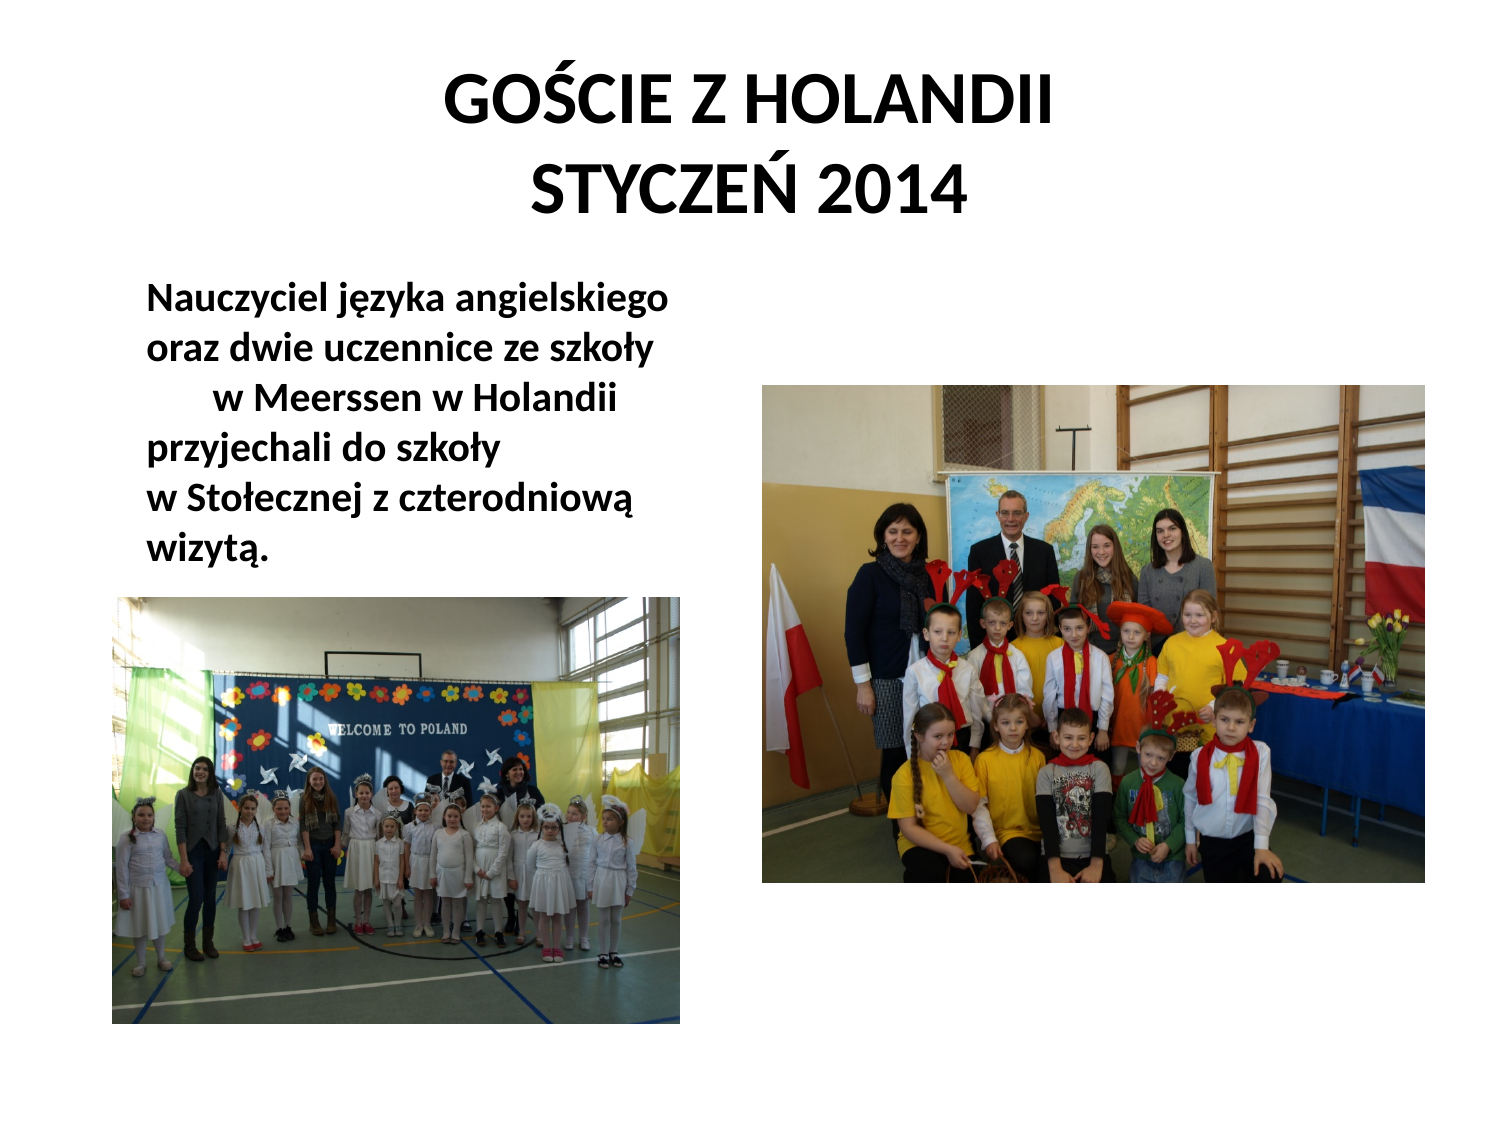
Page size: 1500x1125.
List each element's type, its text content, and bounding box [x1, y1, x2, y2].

picture [111, 597, 680, 1024]
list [762, 384, 1426, 883]
title GOŚCIE Z HOLANDII STYCZEŃ 2014 [75, 45, 1425, 233]
list Nauczyciel języka angielskiego oraz dwie uczennice ze szkoły w Meerssen w Holandii przyjechali do szkoły w Stołecznej z czterodniową wizytą. [75, 262, 738, 1005]
